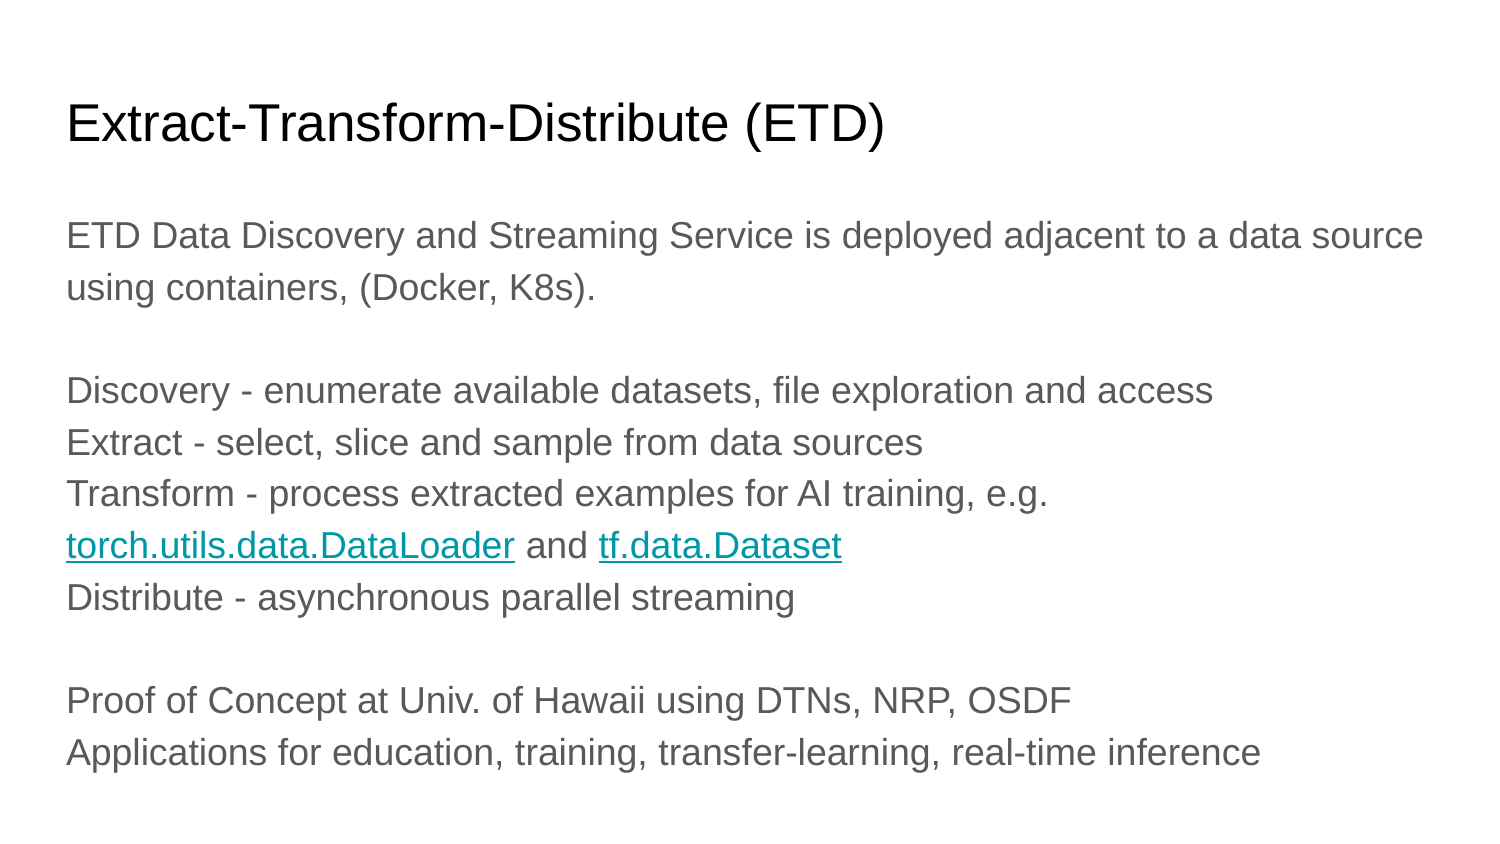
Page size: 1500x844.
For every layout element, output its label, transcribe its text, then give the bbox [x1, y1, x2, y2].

title Extract-Transform-Distribute (ETD) [51, 72, 1449, 167]
list ETD Data Discovery and Streaming Service is deployed adjacent to a data source using containers, (Docker, K8s). Discovery - enumerate available datasets, file exploration and access Extract - select, slice and sample from data sources Transform - process extracted examples for AI training, e.g. torch.utils.data.DataLoader and tf.data.Dataset Distribute - asynchronous parallel streaming Proof of Concept at Univ. of Hawaii using DTNs, NRP, OSDF Applications for education, training, transfer-learning, real-time inference [51, 189, 1449, 795]
